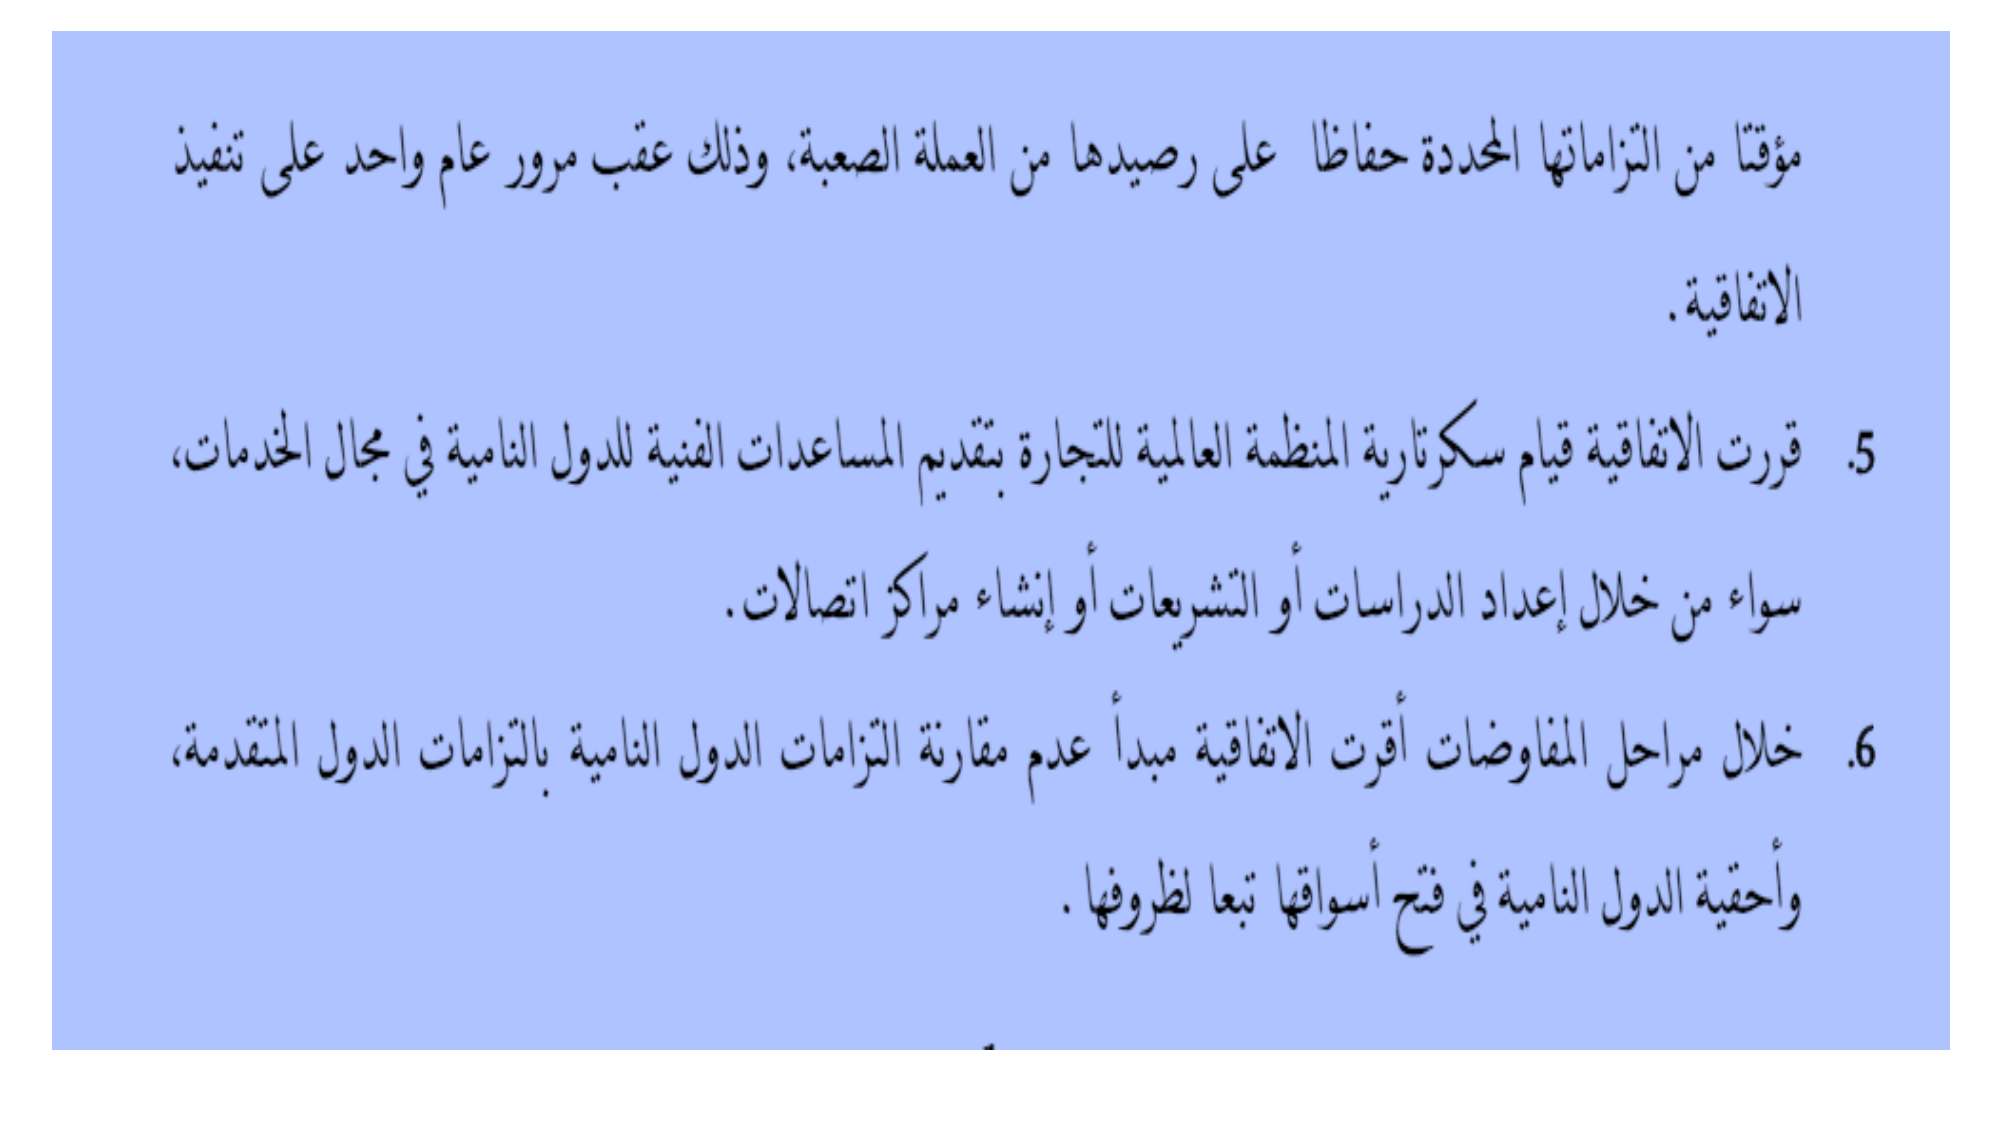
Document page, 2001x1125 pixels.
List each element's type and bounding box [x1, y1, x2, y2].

picture [52, 31, 1950, 1050]
